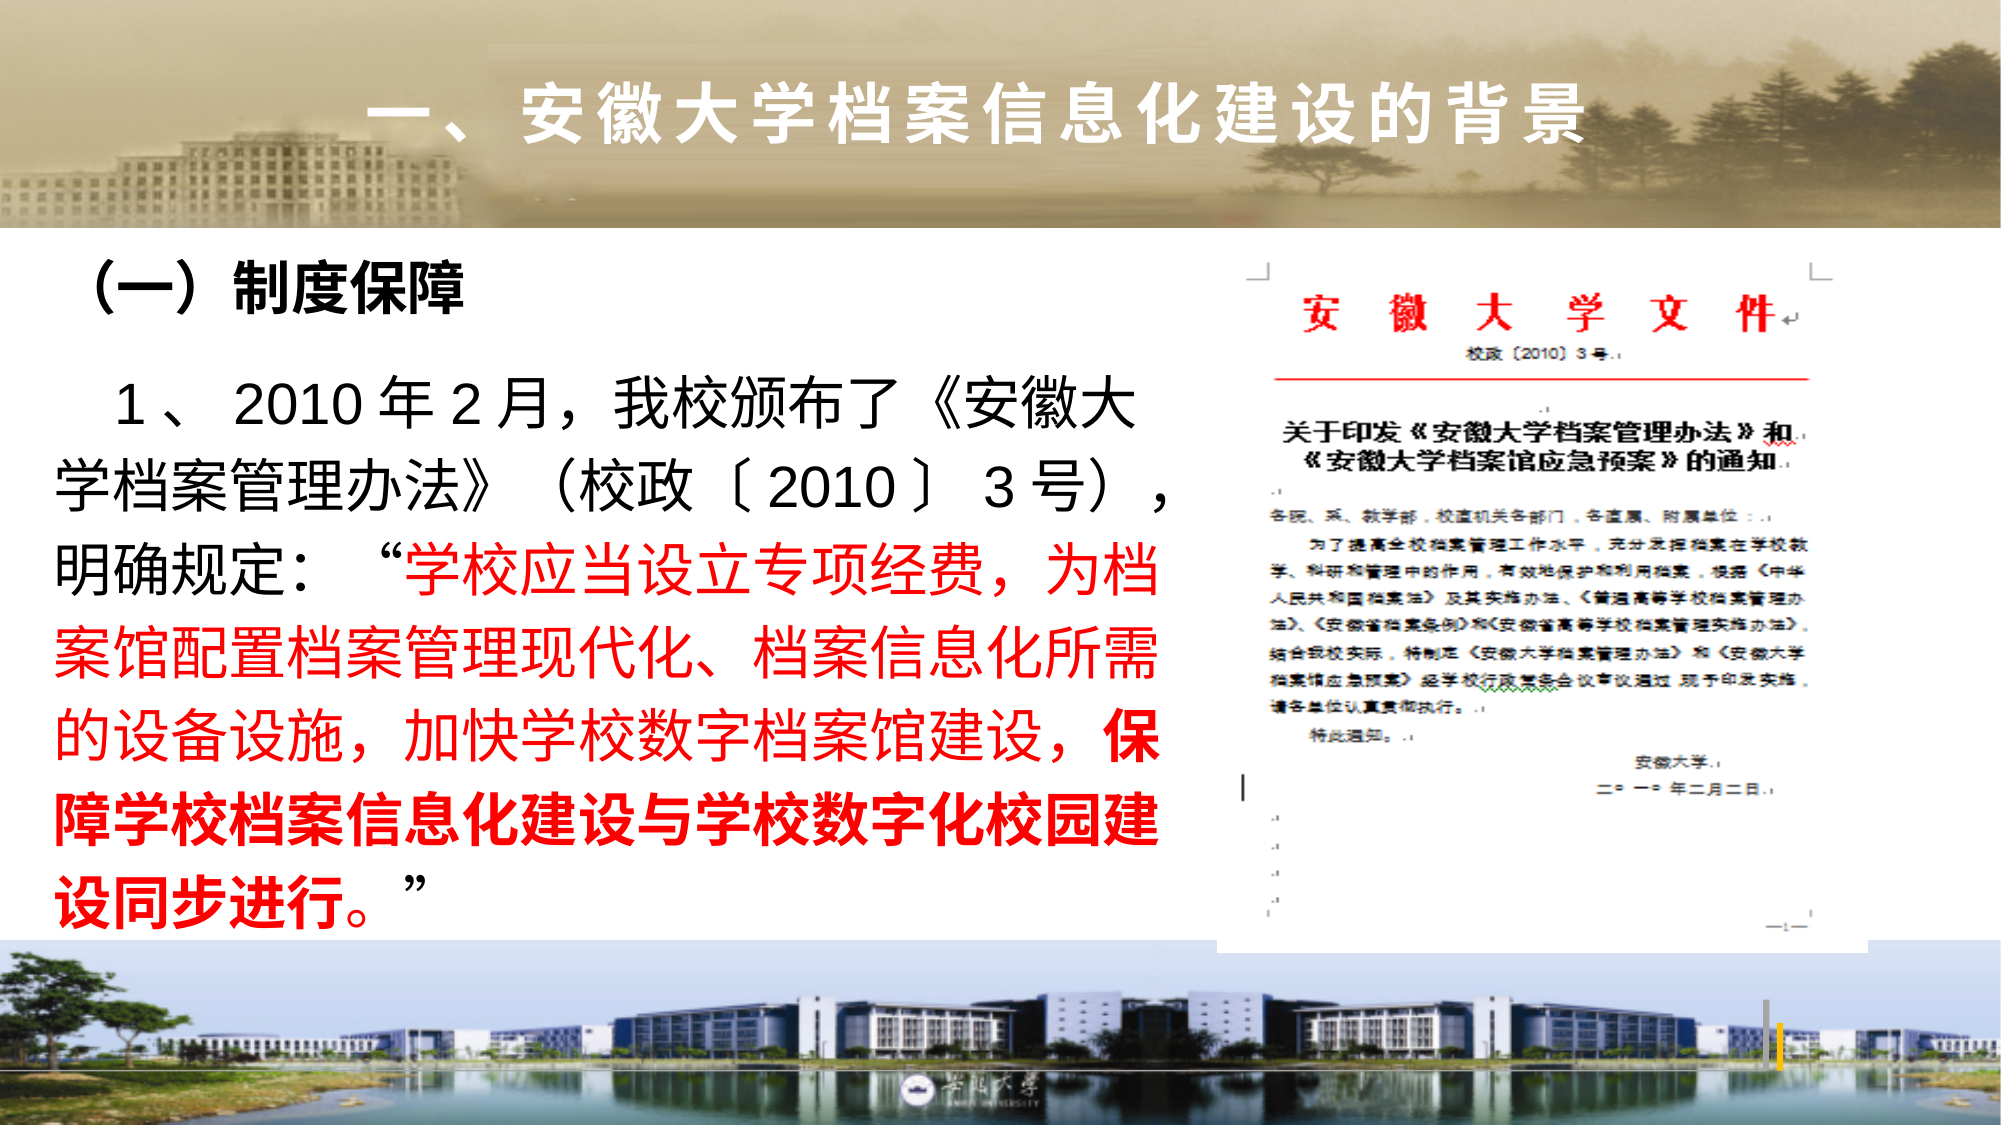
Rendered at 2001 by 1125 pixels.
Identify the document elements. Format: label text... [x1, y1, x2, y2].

picture [0, 229, 2001, 1125]
picture [0, 0, 2001, 228]
text_box （一）制度保障 [43, 243, 1201, 329]
text_box 1、2010年2月，我校颁布了《安徽大学档案管理办法》（校政〔2010〕3号），明确规定：“学校应当设立专项经费，为档案馆配置档案管理现代化、档案信息化所需的设备设施，加快学校数字档案馆建设，保障学校档案信息化建设与学校数字化校园建设同步进行。” [39, 345, 1184, 1017]
text_box 一、安徽大学档案信息化建设的背景 [350, 64, 1709, 160]
